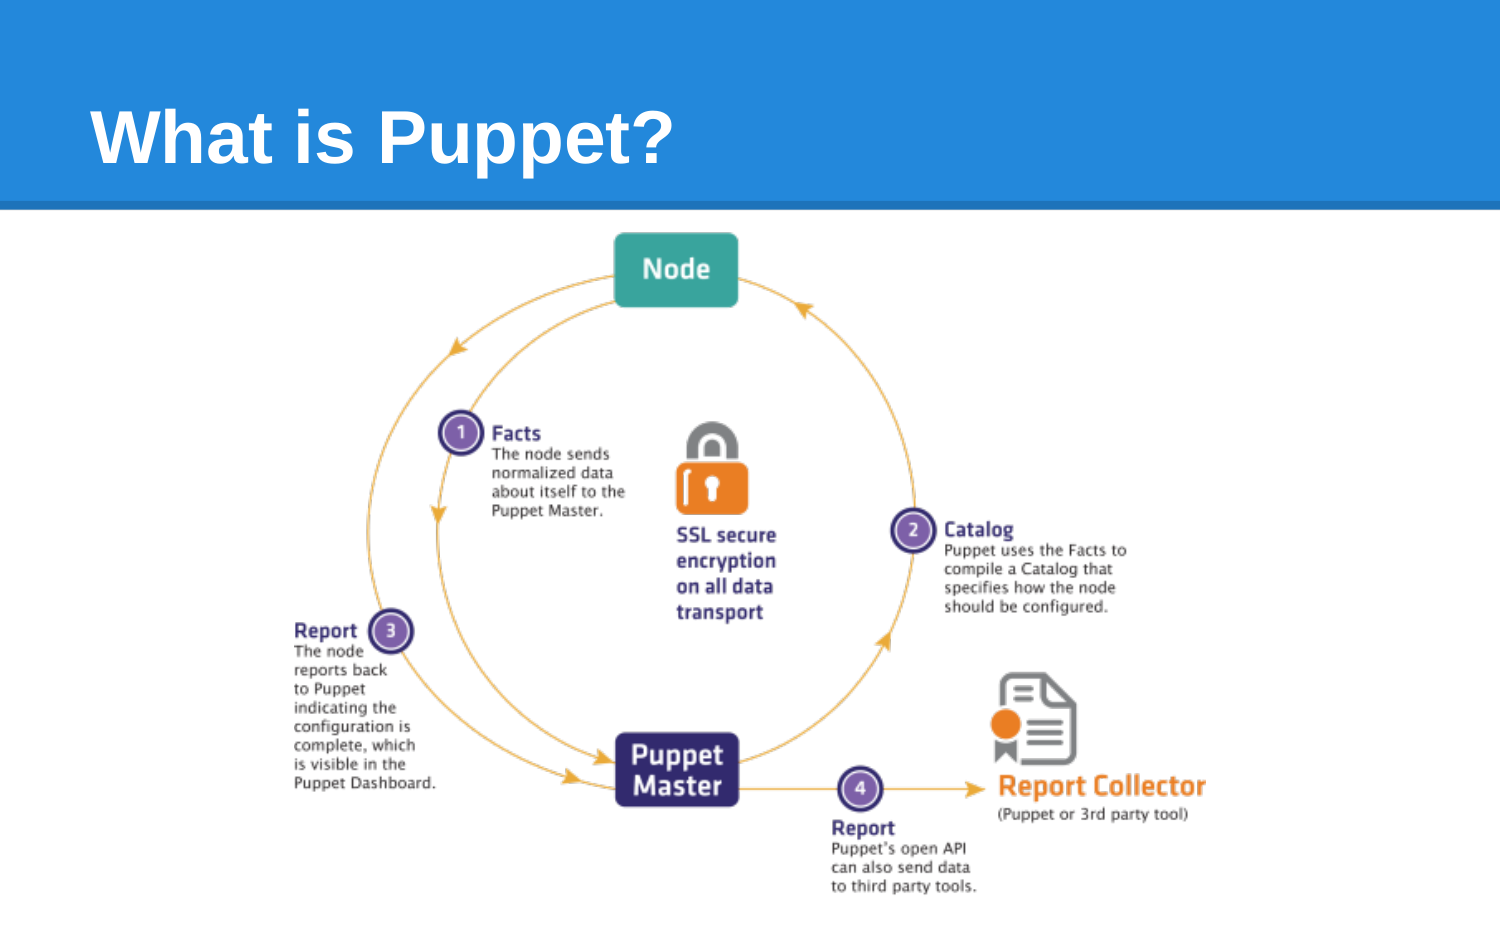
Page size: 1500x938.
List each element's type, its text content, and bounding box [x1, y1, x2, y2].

title What is Puppet? [75, 37, 1425, 194]
picture [294, 213, 1206, 903]
